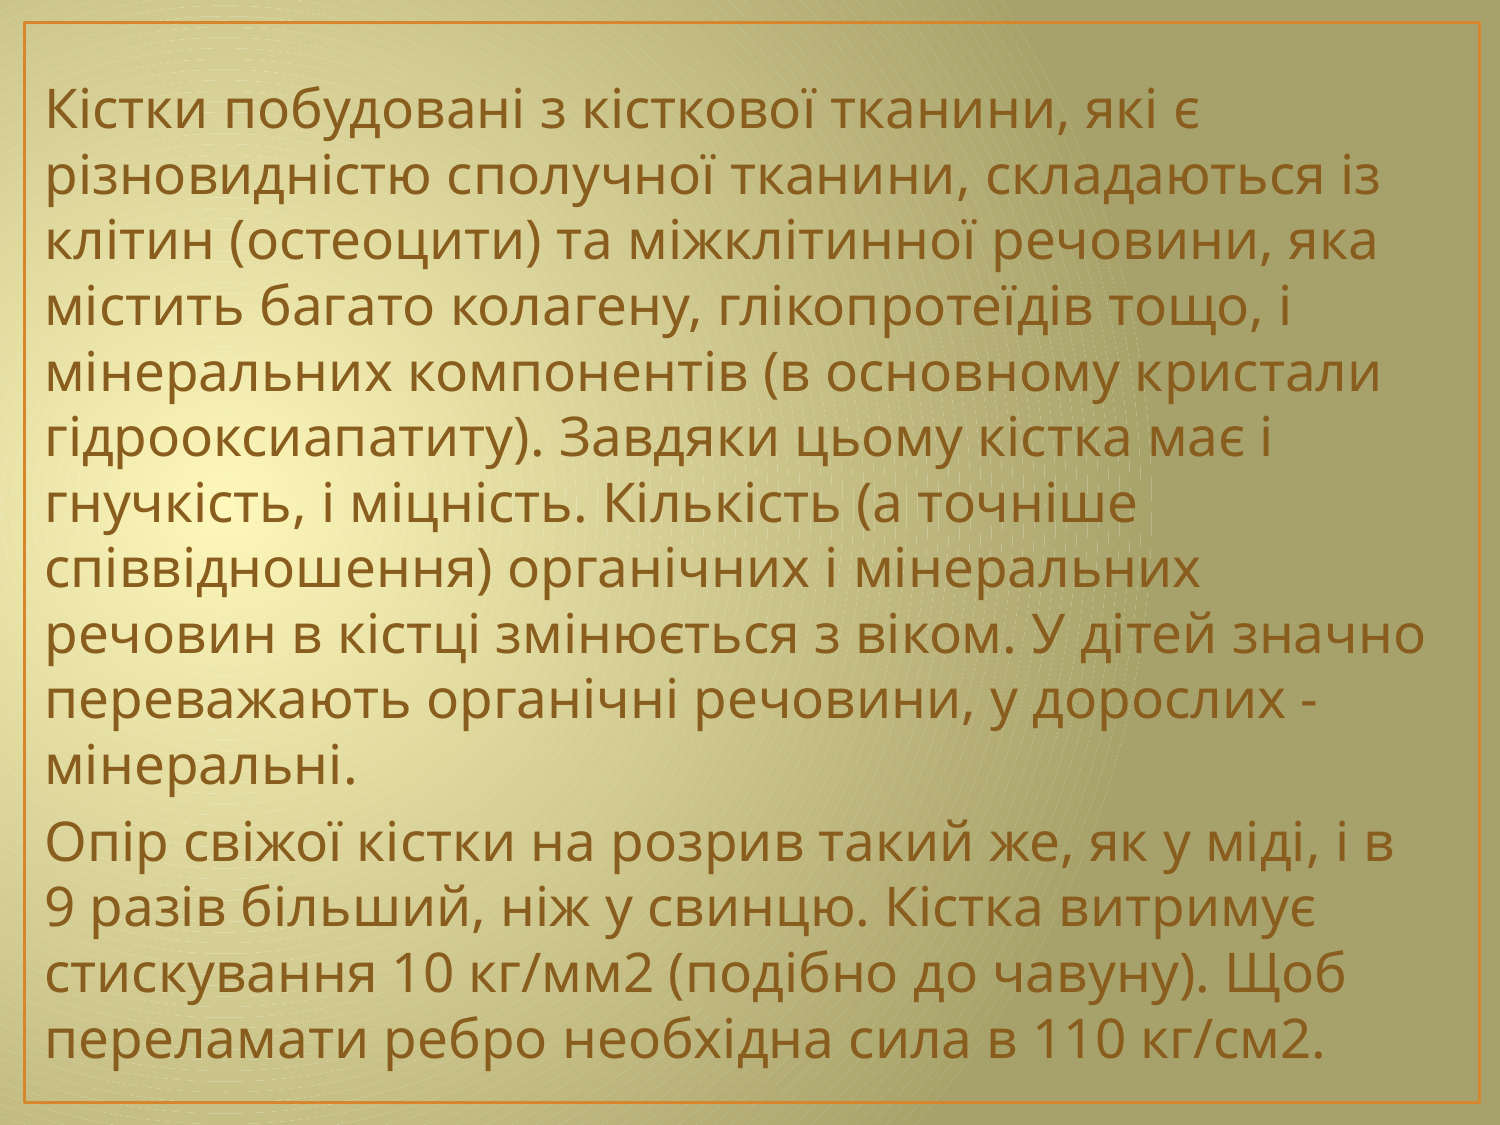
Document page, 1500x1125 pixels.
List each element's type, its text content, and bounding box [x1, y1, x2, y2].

list Кістки побудовані з кісткової тканини, які є різновидністю сполучної тканини, складаються із клітин (остеоцити) та міжклітинної речовини, яка містить багато колагену, глікопротеїдів тощо, і мінеральних компонентів (в основному кристали гідрооксиапатиту). Завдяки цьому кістка має і гнучкість, і міцність. Кількість (а точніше співвідношення) органічних і мінеральних речовин в кістці змінюється з віком. У дітей значно переважають органічні речовини, у дорослих - мінеральні. Опір свіжої кістки на розрив такий же, як у міді, і в 9 разів більший, ніж у свинцю. Кістка витримує стискування 10 кг/мм2 (подібно до чавуну). Щоб переламати ребро необхідна сила в 110 кг/см2. [29, 66, 1455, 1087]
